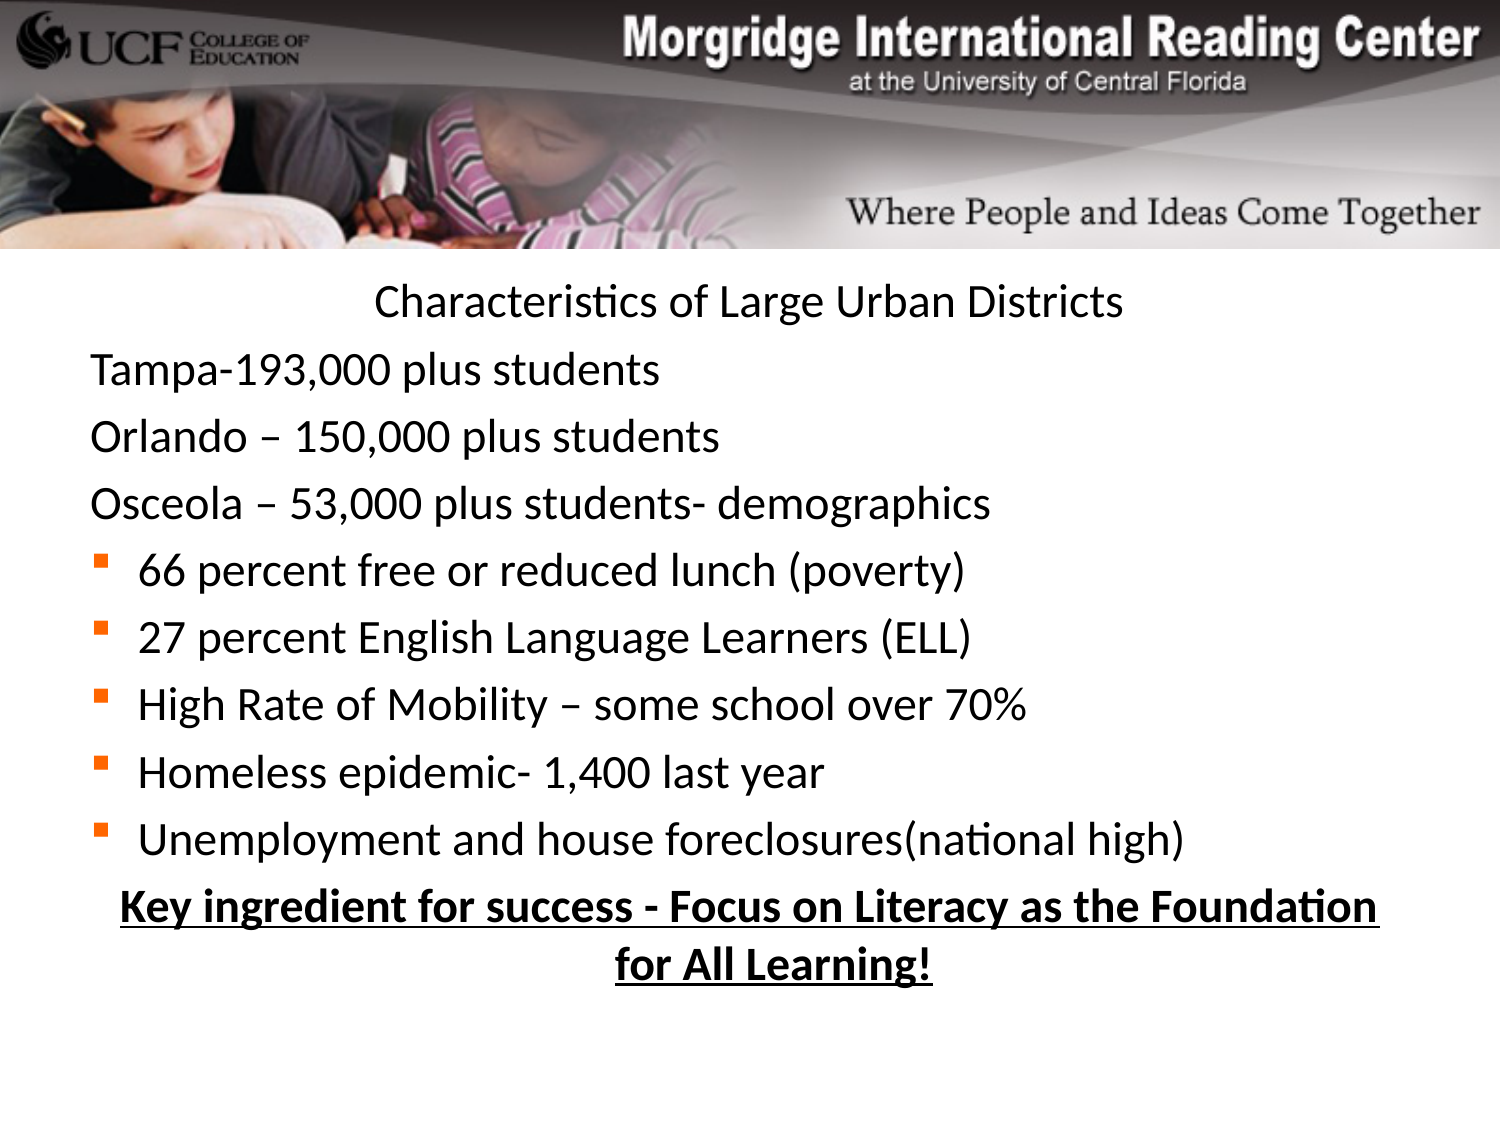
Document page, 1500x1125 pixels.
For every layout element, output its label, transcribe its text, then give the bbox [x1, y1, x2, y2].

list Characteristics of Large Urban Districts Tampa-193,000 plus students Orlando – 150,000 plus students Osceola – 53,000 plus students- demographics 66 percent free or reduced lunch (poverty) 27 percent English Language Learners (ELL) High Rate of Mobility – some school over 70% Homeless epidemic- 1,400 last year Unemployment and house foreclosures(national high) Key ingredient for success - Focus on Literacy as the Foundation for All Learning! [75, 262, 1425, 1005]
picture [0, 0, 1500, 250]
